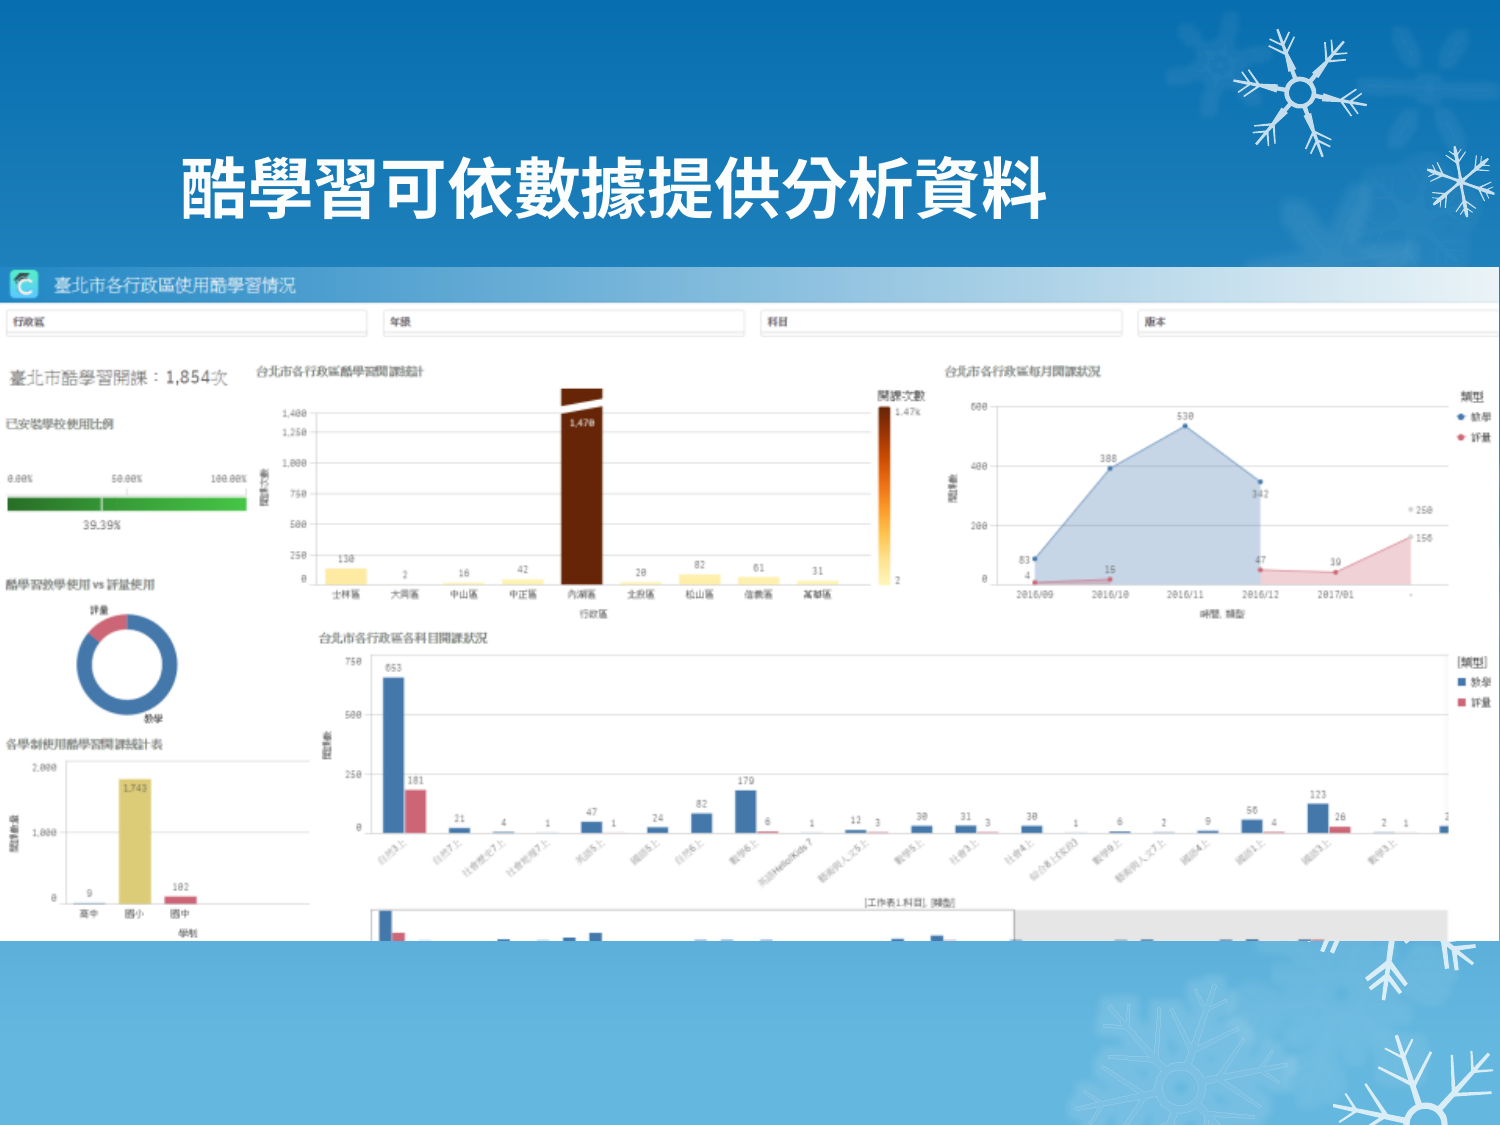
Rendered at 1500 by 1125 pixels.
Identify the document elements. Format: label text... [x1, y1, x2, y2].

title 酷學習可依數據提供分析資料 [165, 110, 1335, 263]
picture [0, 266, 1499, 941]
